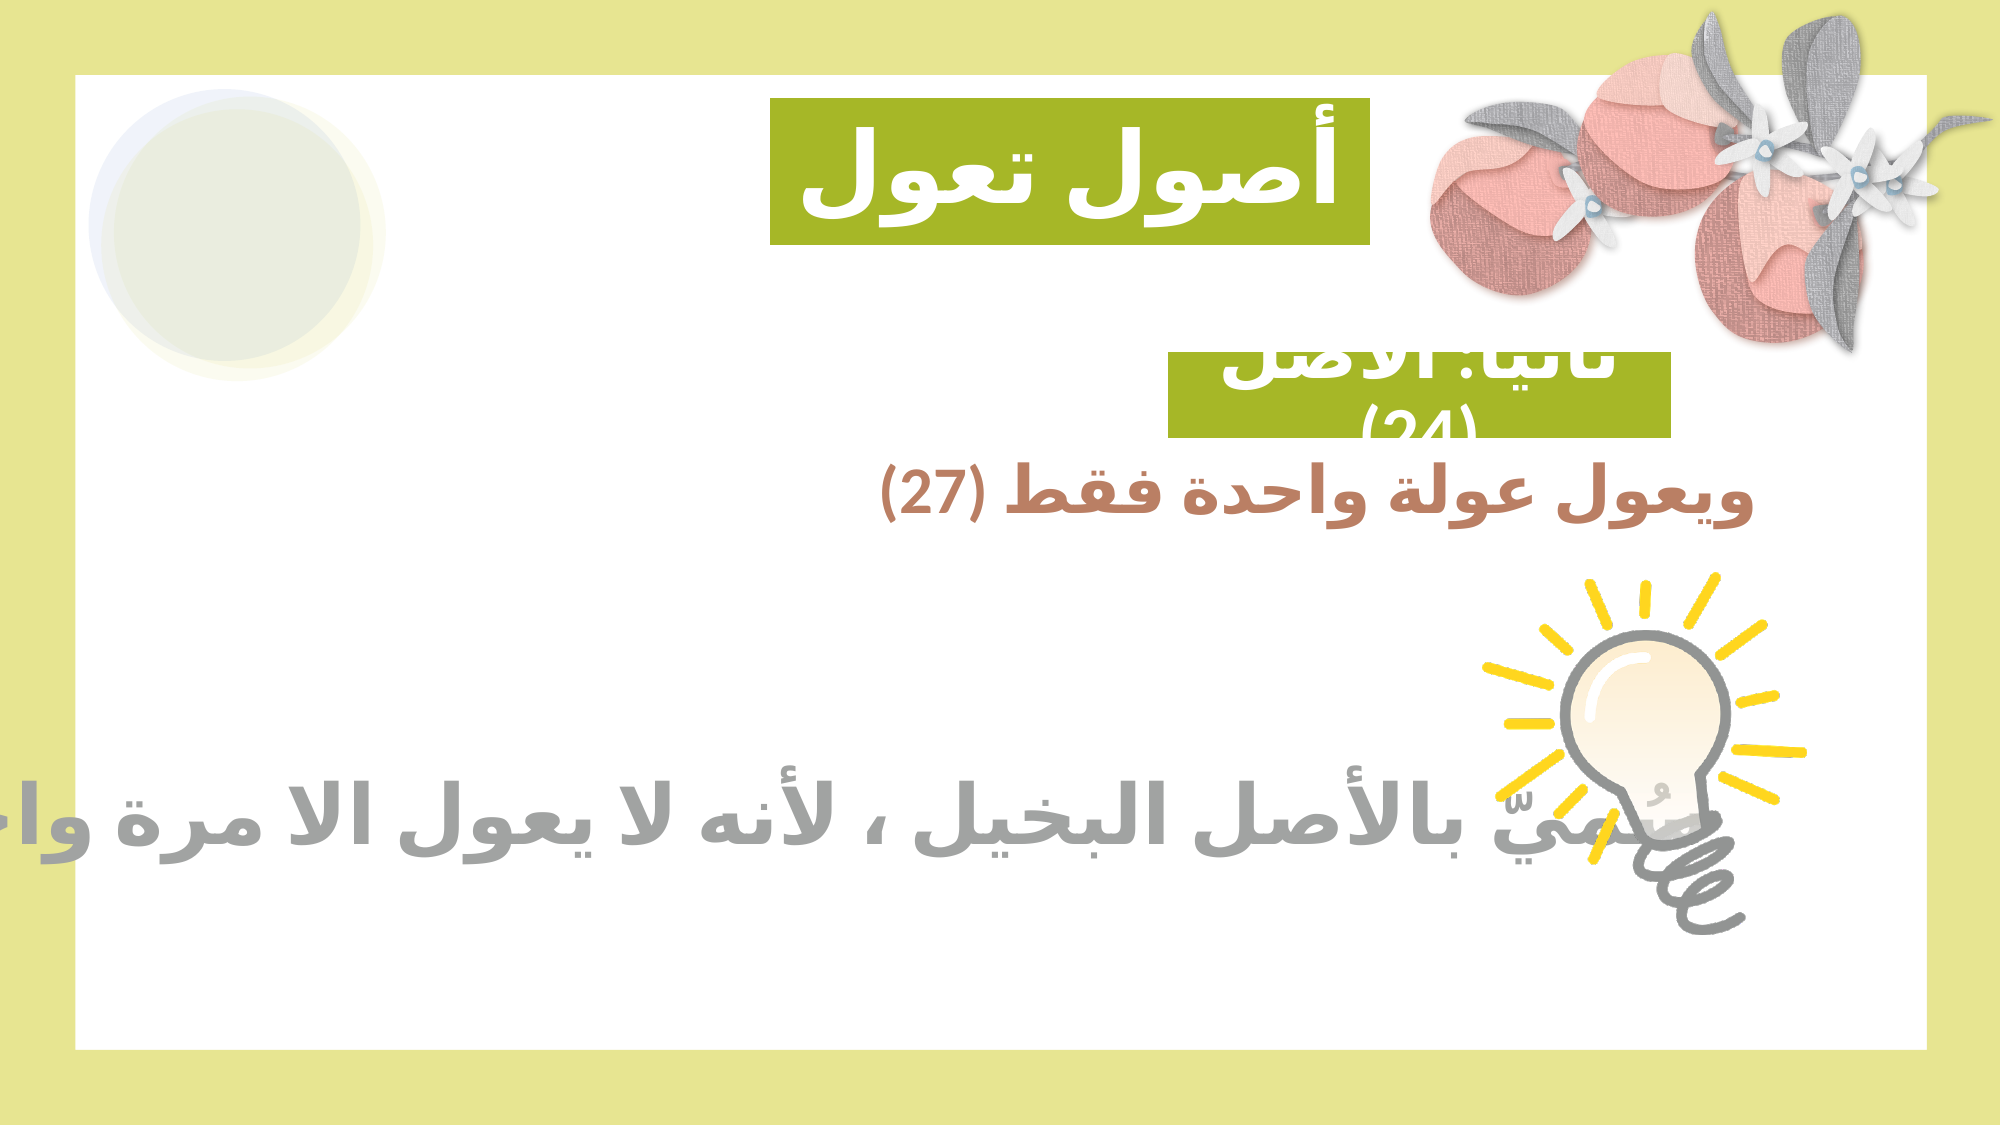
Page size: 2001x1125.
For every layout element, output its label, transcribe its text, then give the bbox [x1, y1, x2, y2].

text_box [767, 95, 1372, 248]
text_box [1166, 350, 1674, 440]
text_box ويعول عولة واحدة فقط (27) [863, 439, 1773, 534]
picture [1482, 571, 1807, 935]
text_box سُميّ بالأصل البخيل ، لأنه لا يعول الا مرة واحدة [0, 753, 1476, 869]
